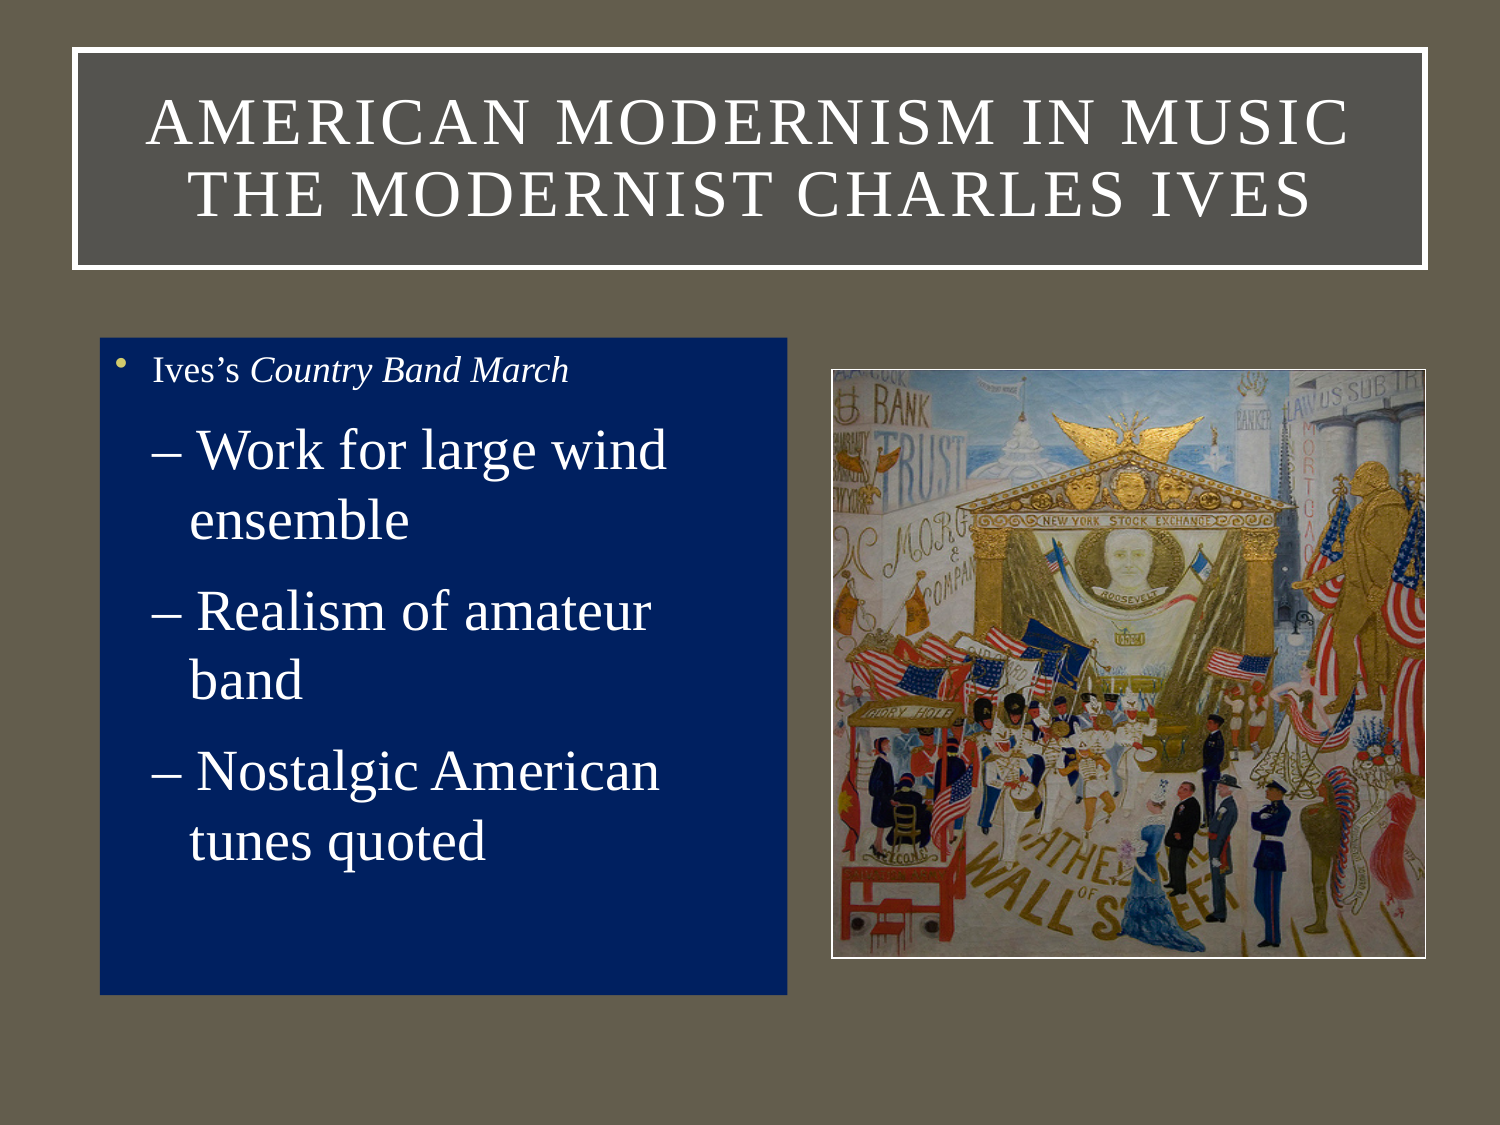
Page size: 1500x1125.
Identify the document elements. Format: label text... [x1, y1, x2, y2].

picture [832, 369, 1425, 958]
list Ives’s Country Band March – Work for large wind ensemble – Realism of amateur band – Nostalgic American tunes quoted [99, 337, 788, 996]
title American Modernism in Music The Modernist Charles Ives [72, 47, 1428, 270]
